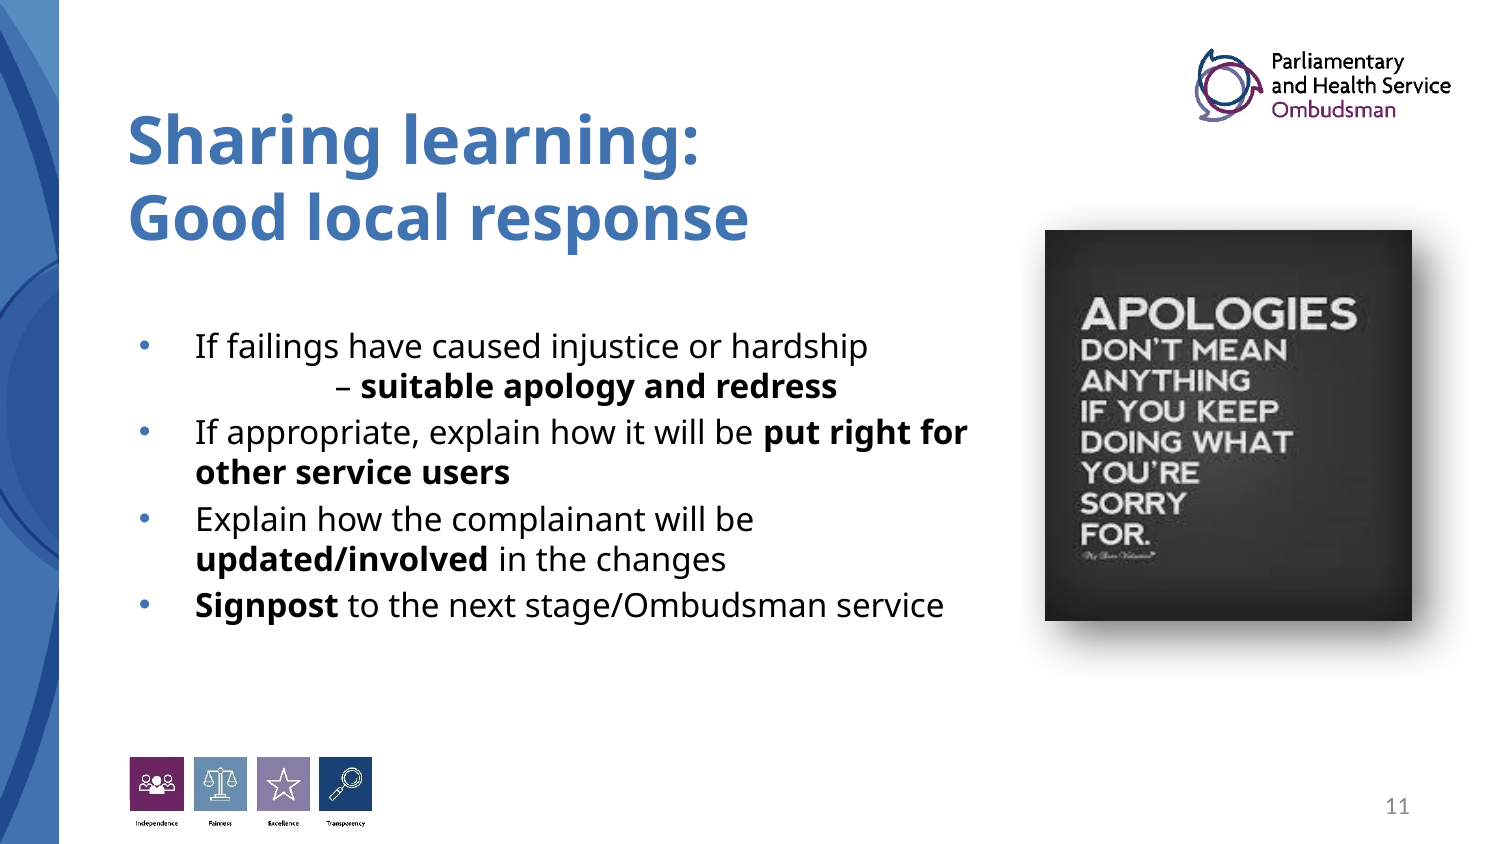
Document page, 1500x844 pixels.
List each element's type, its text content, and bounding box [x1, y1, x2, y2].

picture [0, 0, 1500, 844]
slide_number 11 [1074, 782, 1425, 827]
list If failings have caused injustice or hardship – suitable apology and redress If appropriate, explain how it will be put right for other service users Explain how the complainant will be updated/involved in the changes Signpost to the next stage/Ombudsman service [123, 317, 999, 694]
title Sharing learning: Good local response [112, 69, 1378, 282]
